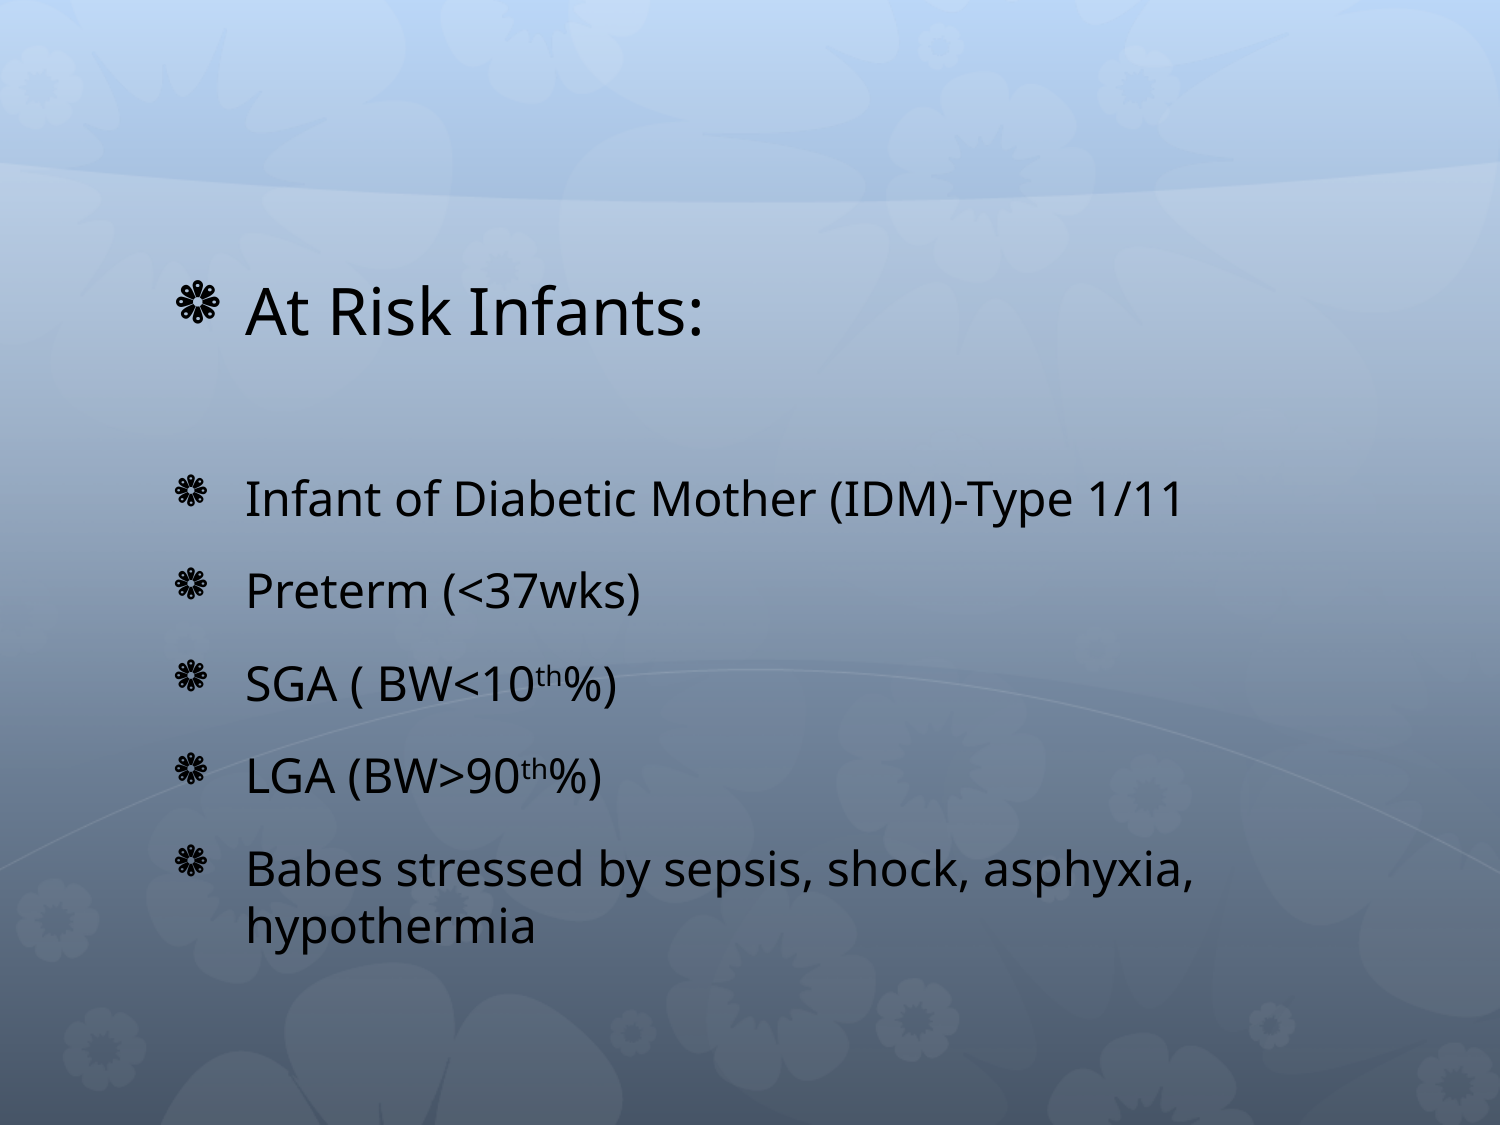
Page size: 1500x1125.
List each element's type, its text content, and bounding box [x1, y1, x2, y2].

list At Risk Infants: Infant of Diabetic Mother (IDM)-Type 1/11 Preterm (<37wks) SGA ( BW<10th%) LGA (BW>90th%) Babes stressed by sepsis, shock, asphyxia, hypothermia [156, 262, 1344, 967]
picture [0, 0, 1500, 1125]
